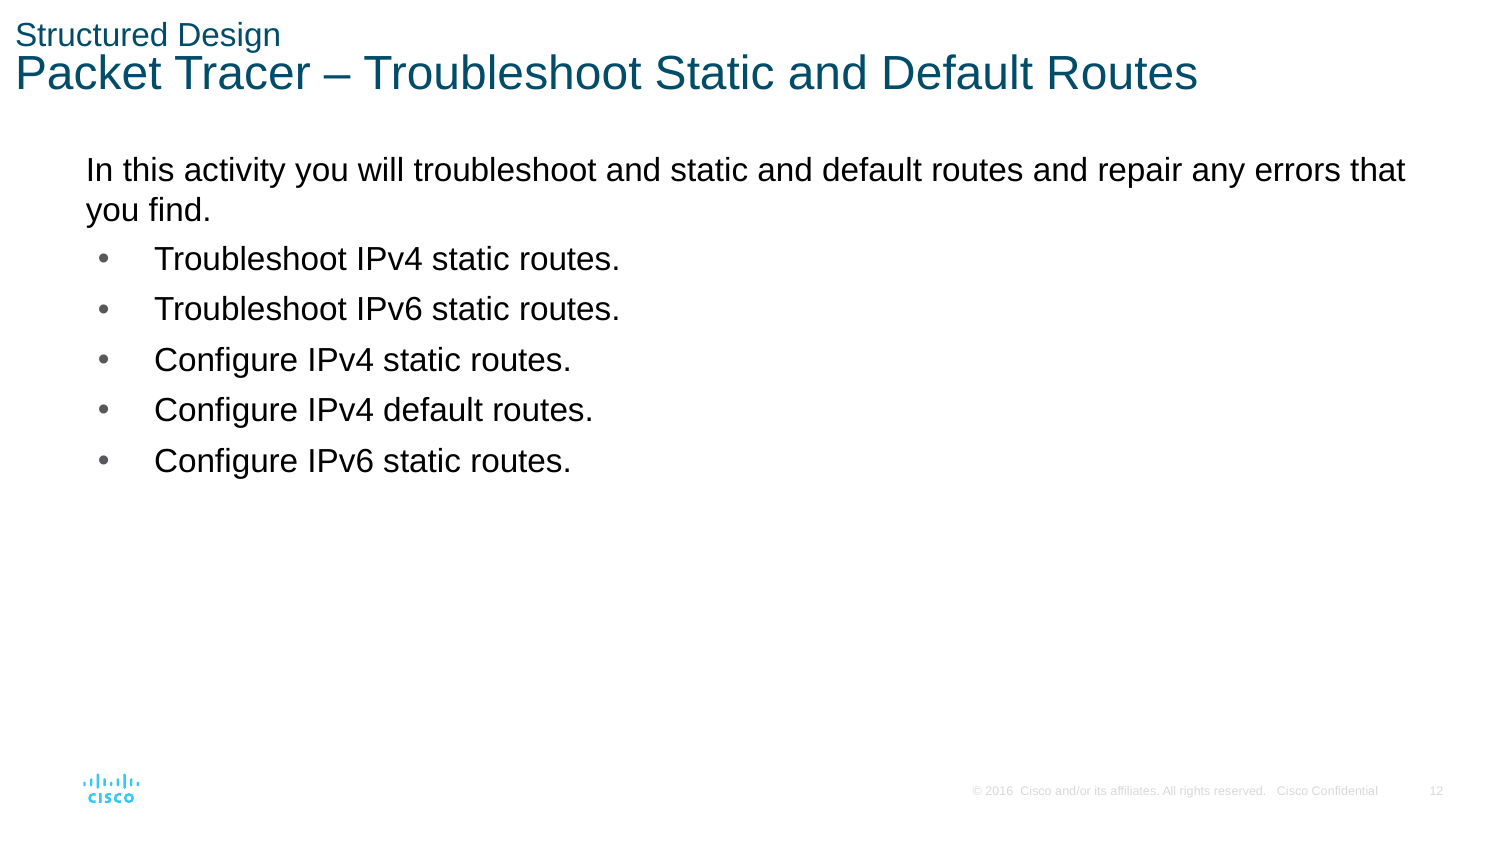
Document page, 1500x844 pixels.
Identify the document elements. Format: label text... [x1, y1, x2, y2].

list In this activity you will troubleshoot and static and default routes and repair any errors that you find. Troubleshoot IPv4 static routes. Troubleshoot IPv6 static routes. Configure IPv4 static routes. Configure IPv4 default routes. Configure IPv6 static routes. [70, 140, 1430, 645]
title Structured Design Packet Tracer – Troubleshoot Static and Default Routes [0, 0, 1500, 121]
